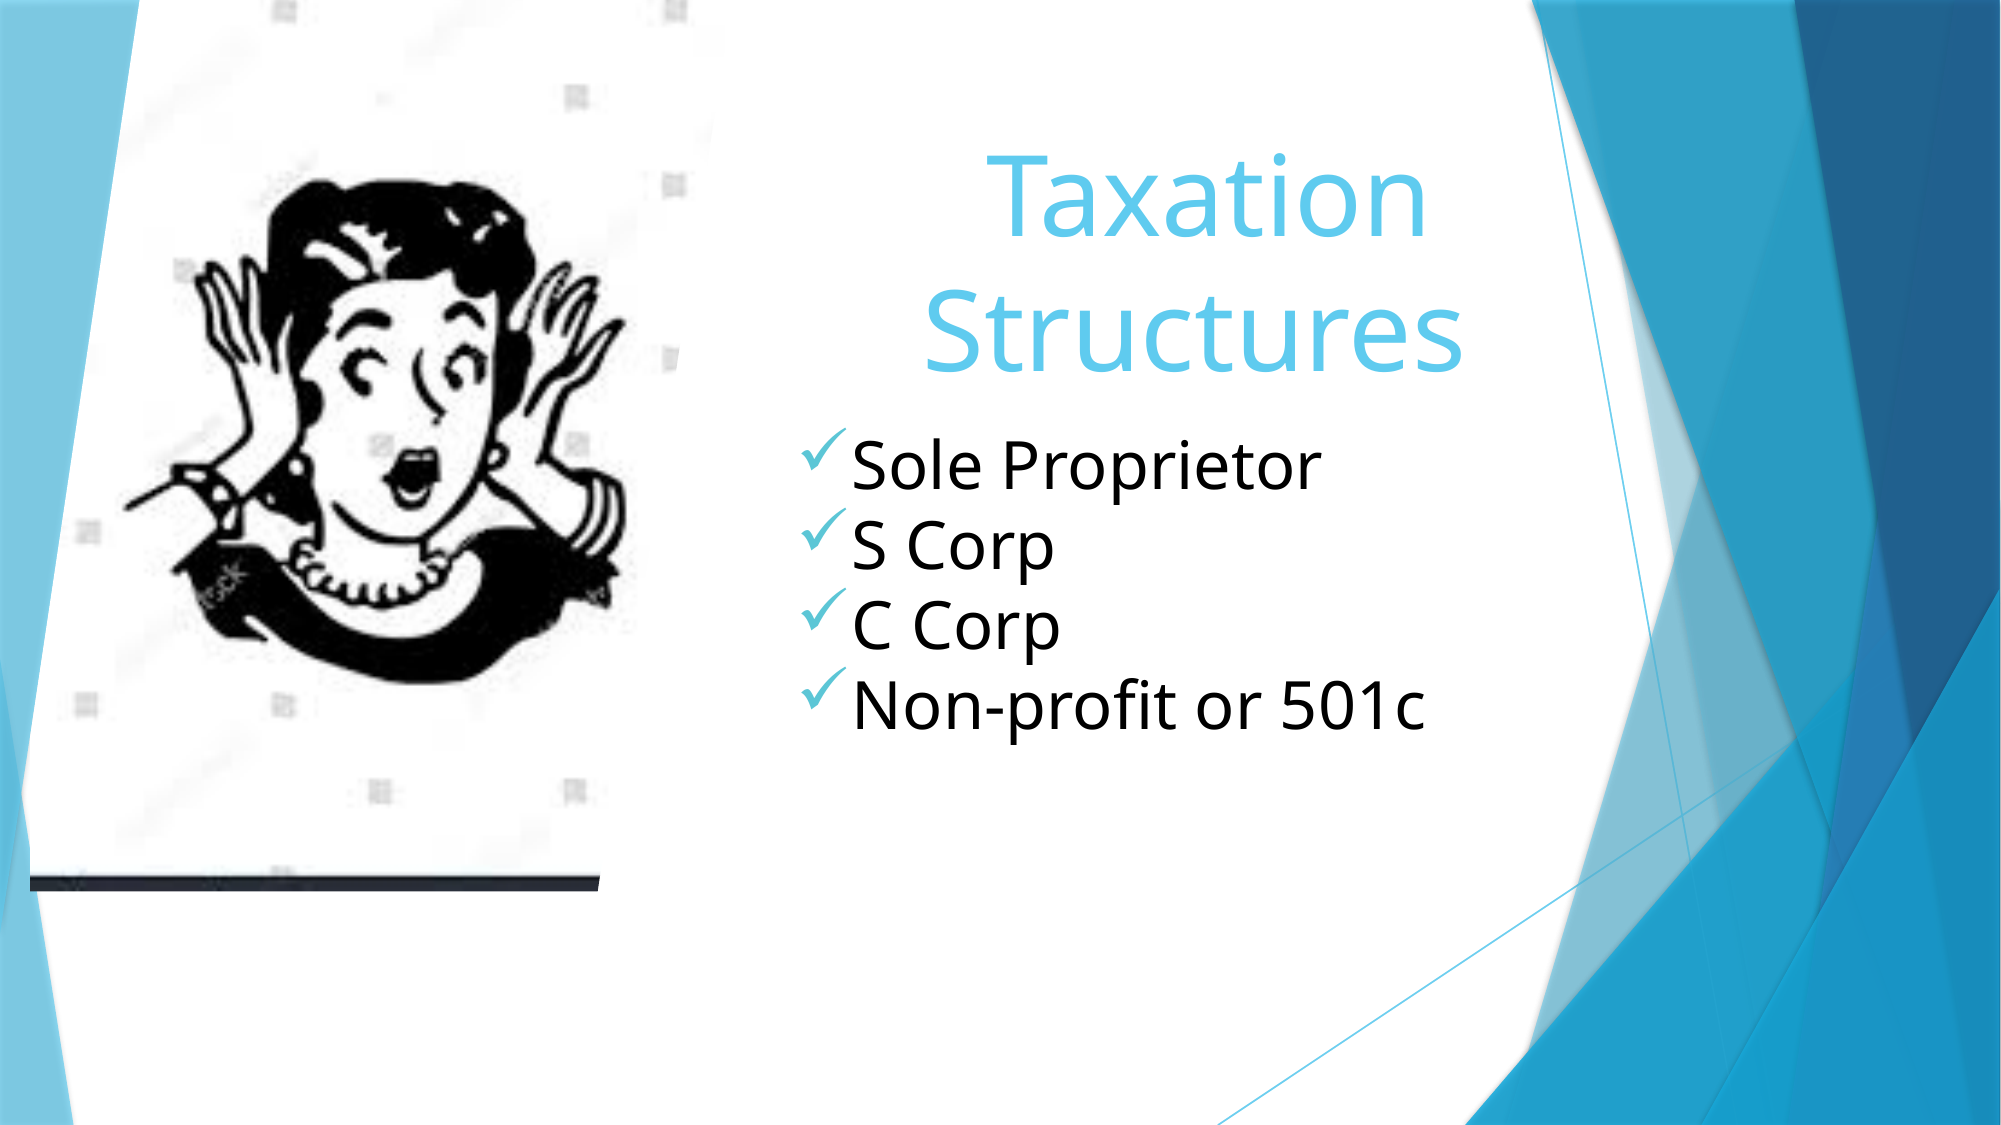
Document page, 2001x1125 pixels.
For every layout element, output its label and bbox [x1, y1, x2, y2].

text_box [0, 0, 2000, 1125]
picture [29, 0, 732, 893]
